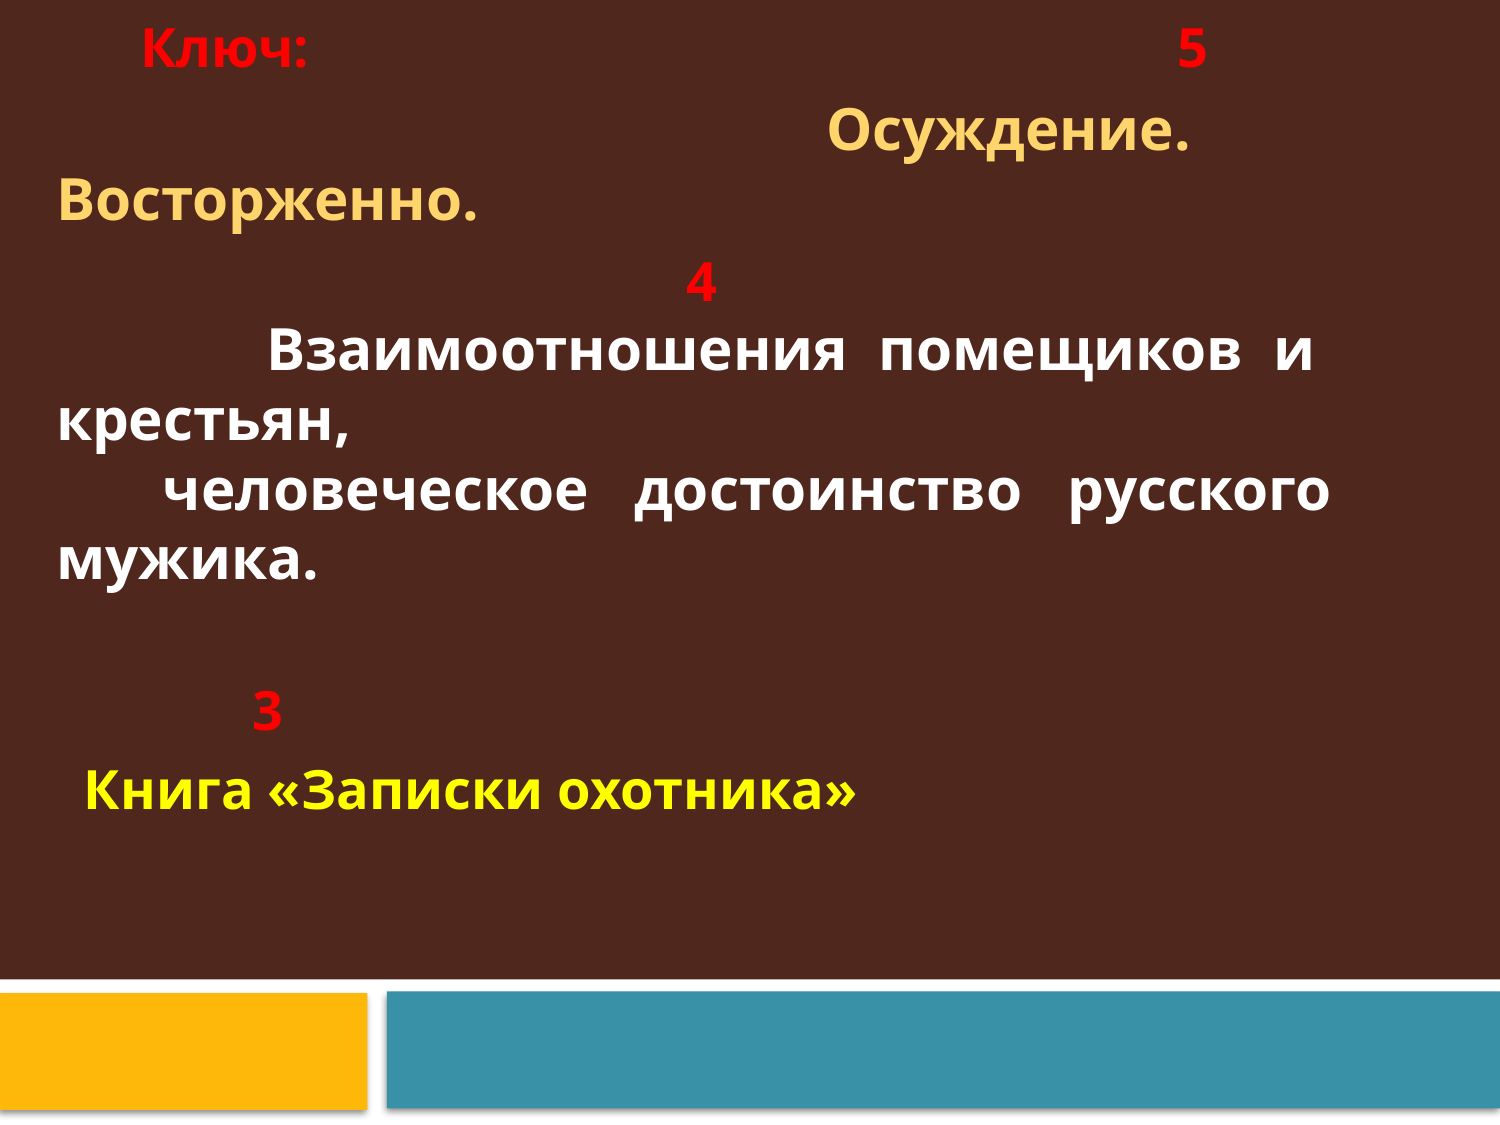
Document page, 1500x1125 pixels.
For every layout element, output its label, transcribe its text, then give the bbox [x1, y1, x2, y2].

text_box Ключ: 5 Осуждение. Восторженно. 4 Взаимоотношения помещиков и крестьян, человеческое достоинство русского мужика. 3 Книга «Записки охотника» [41, 0, 1483, 993]
